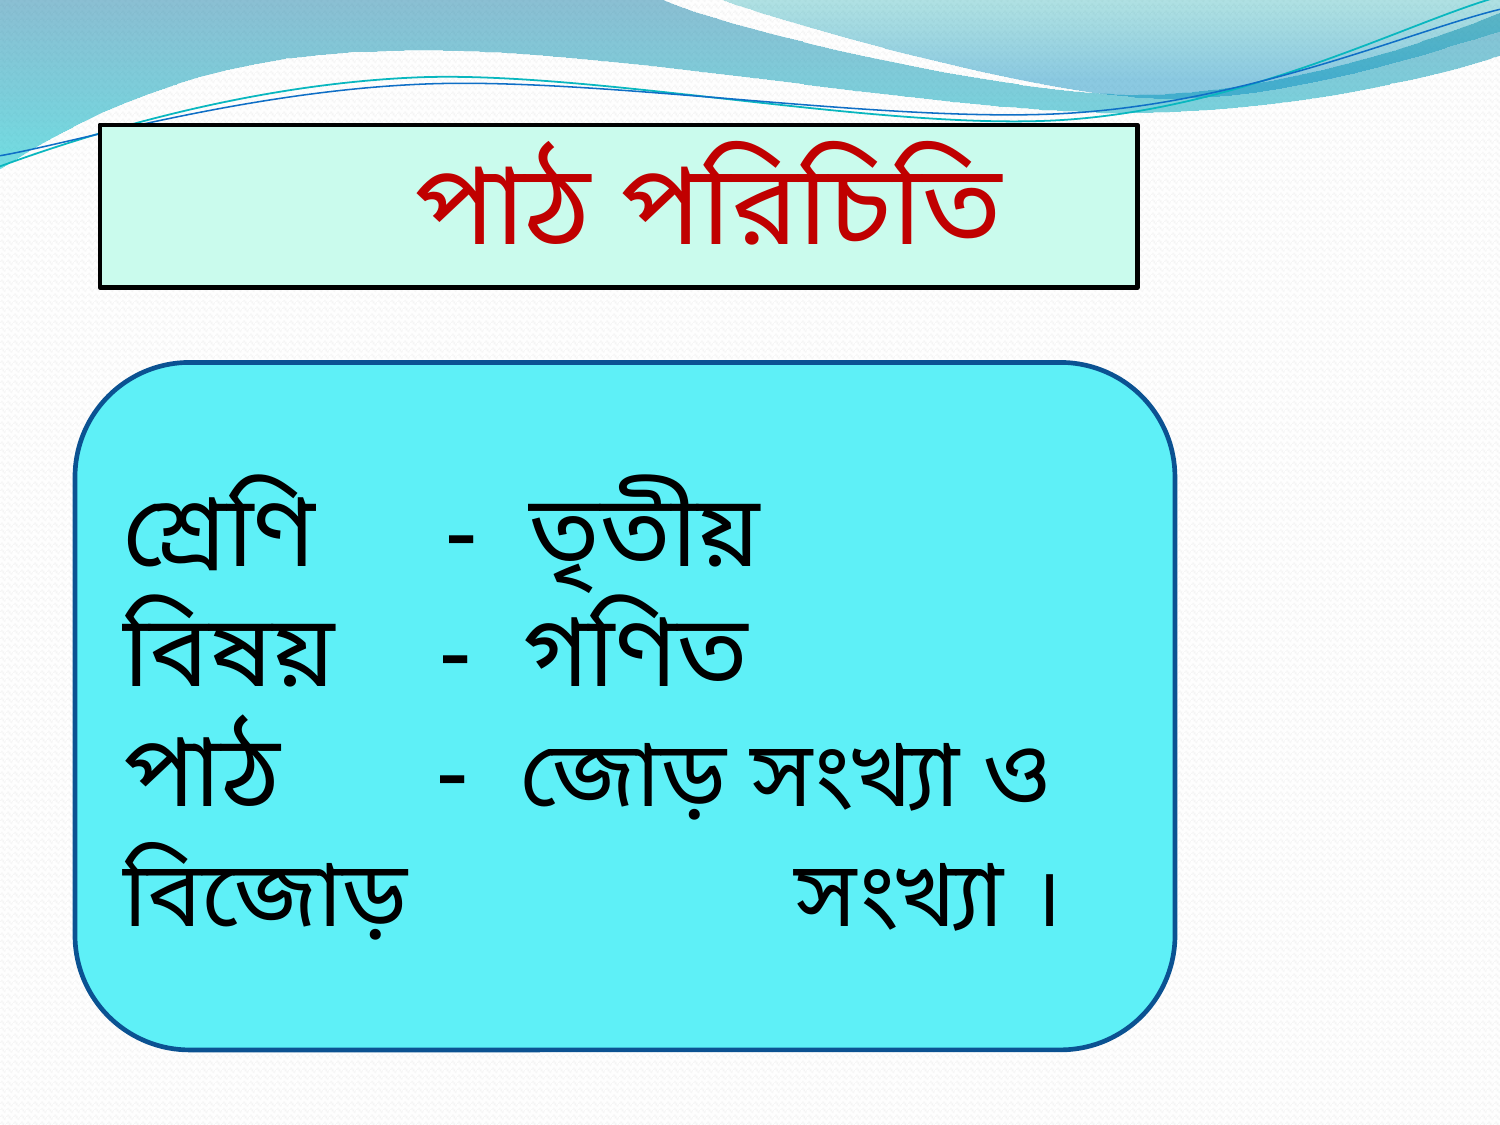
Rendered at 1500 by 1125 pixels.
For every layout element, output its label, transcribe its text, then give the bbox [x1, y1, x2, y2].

text_box পাঠ পরিচিতি [99, 124, 1138, 288]
text_box শ্রেণি - তৃতীয় বিষয় - গণিত পাঠ - জোড় সংখ্যা ও বিজোড় সংখ্যা । [72, 360, 1178, 1053]
